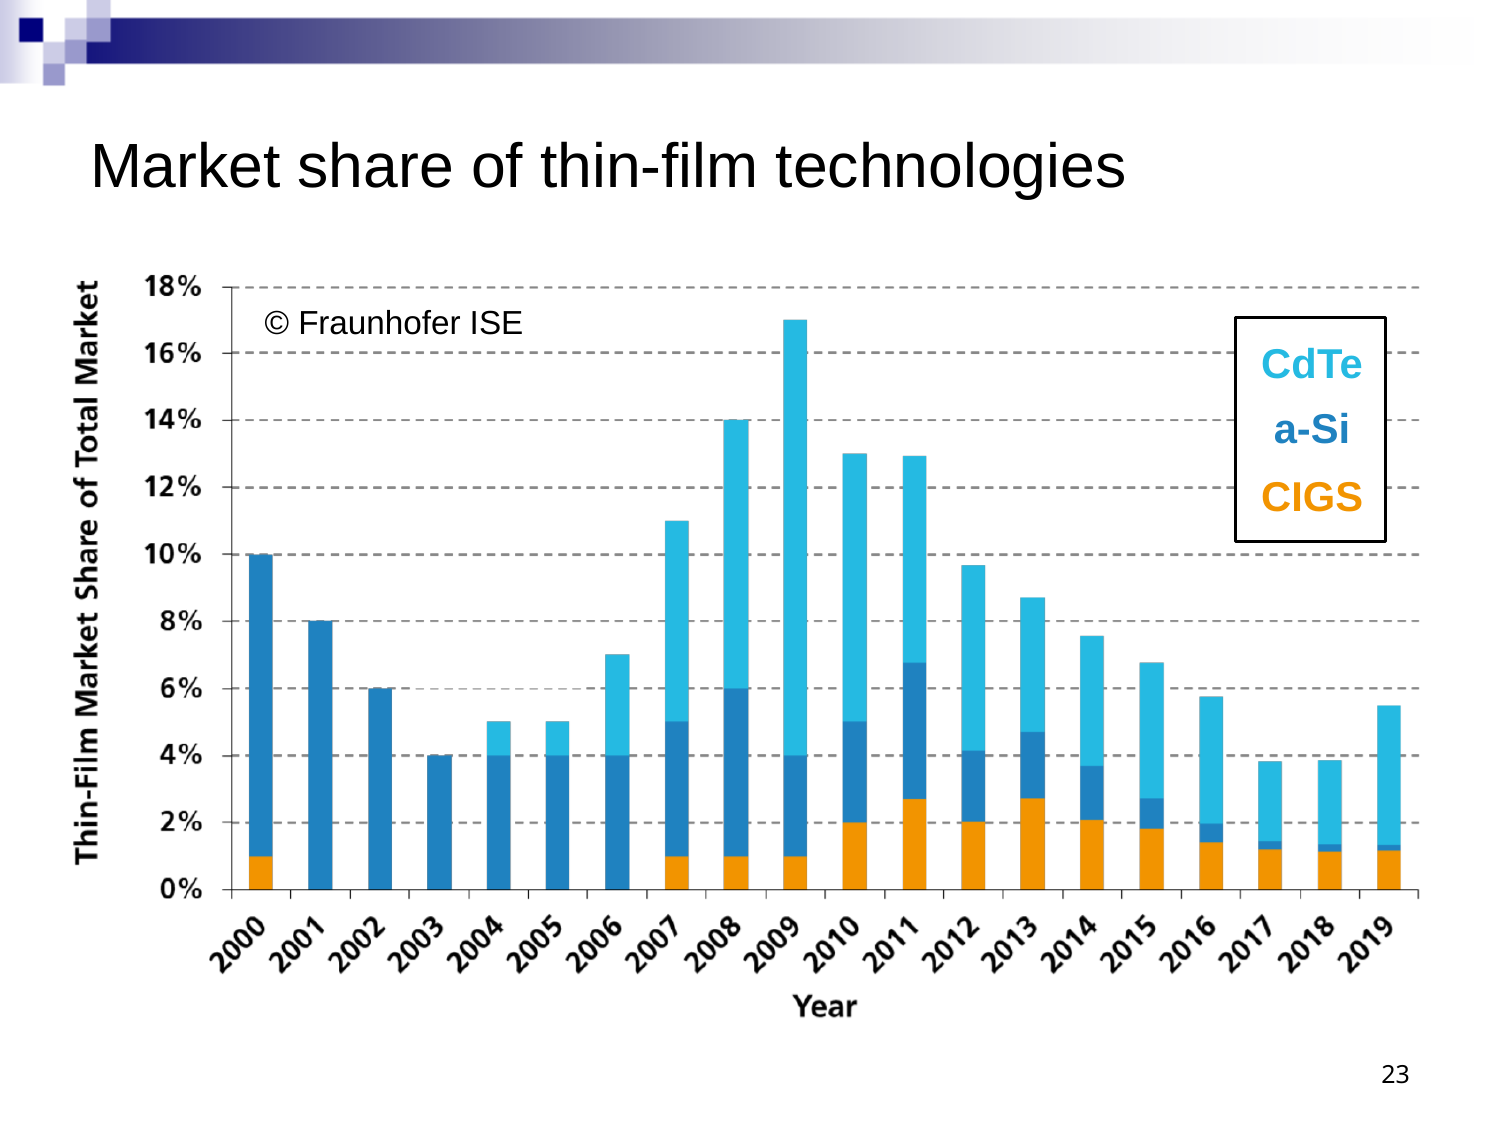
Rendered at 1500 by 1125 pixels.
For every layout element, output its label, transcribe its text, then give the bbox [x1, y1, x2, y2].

title Market share of thin-film technologies [74, 74, 1401, 251]
picture [0, 0, 1500, 1125]
slide_number 23 [1074, 1027, 1426, 1101]
